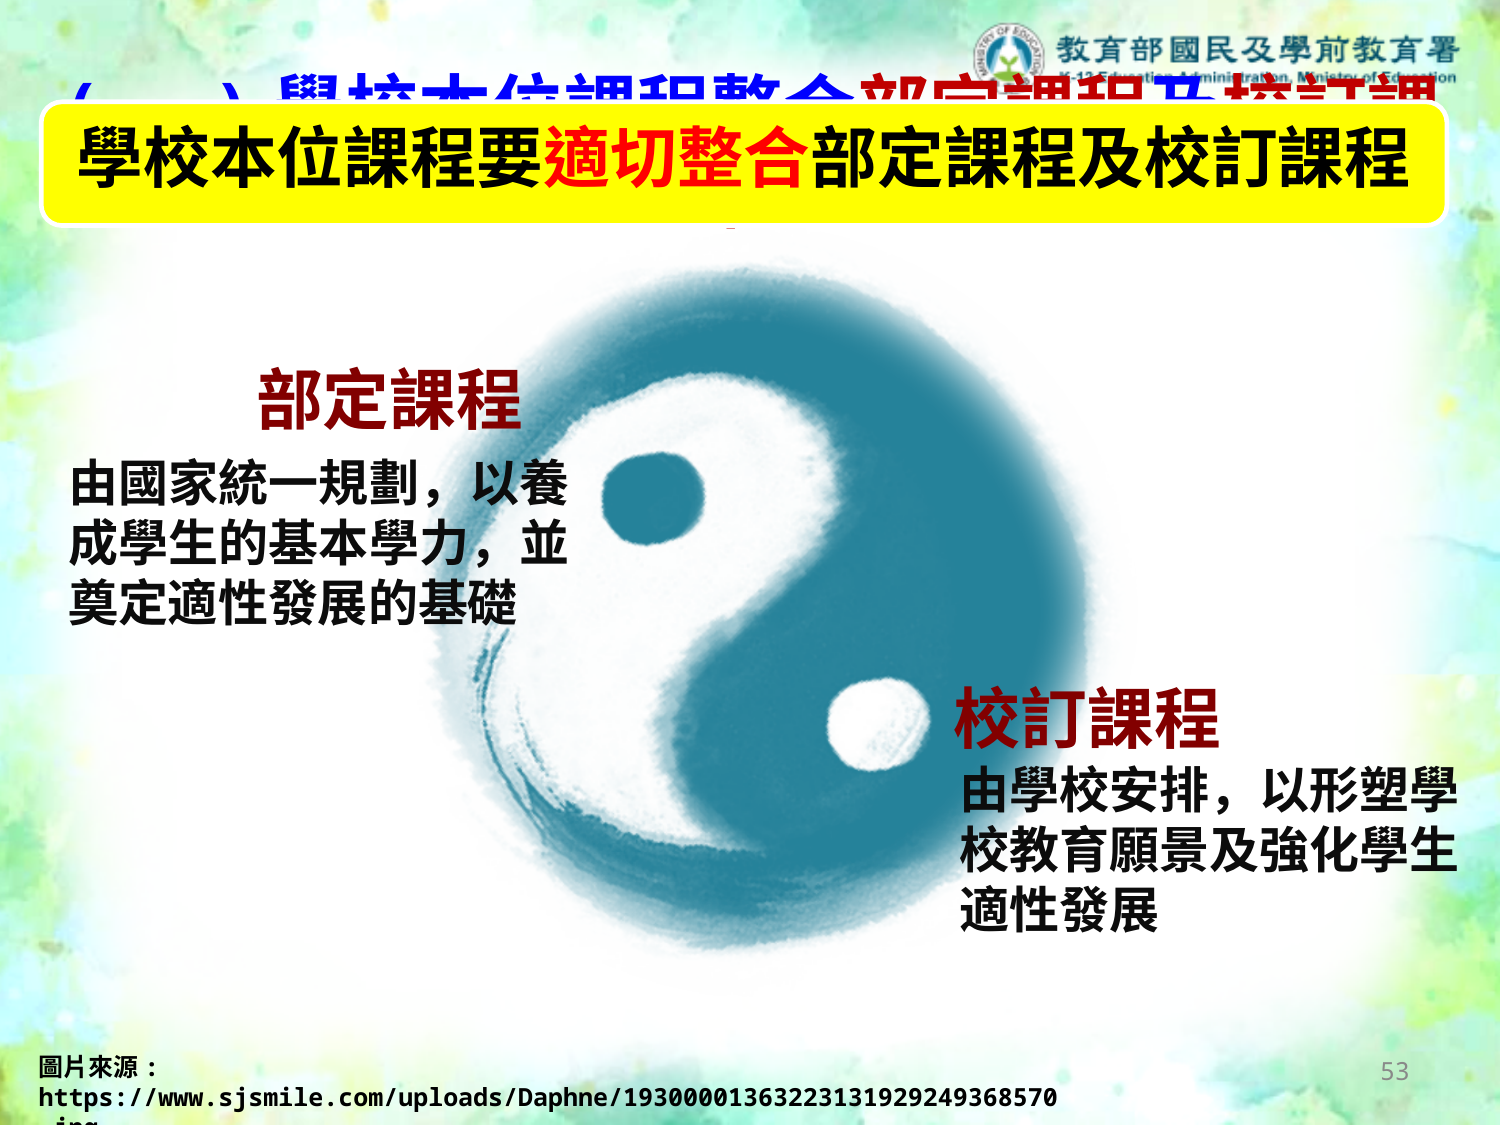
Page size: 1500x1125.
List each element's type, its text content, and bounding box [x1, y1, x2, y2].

text_box 由學校安排，以形塑學校教育願景及強化學生適性發展 [1149, 751, 1483, 941]
slide_number 52 [1074, 1042, 1425, 1103]
text_box 部定課程 [230, 349, 353, 444]
picture [0, 0, 1500, 1125]
text_box 學校本位課程要適切整合部定課程及校訂課程 [41, 101, 1447, 226]
title (一)學校本位課程整合部定課程及校訂課程 [29, 79, 1471, 220]
text_box 由國家統一規劃，以養成學生的基本學力，並奠定適性發展的基礎 [53, 444, 353, 646]
text_box 圖片來源: https://www.sjsmile.com/uploads/Daphne/19300001363223131929249368570.jpg [23, 1044, 1081, 1125]
text_box 校訂課程 [1149, 669, 1257, 751]
